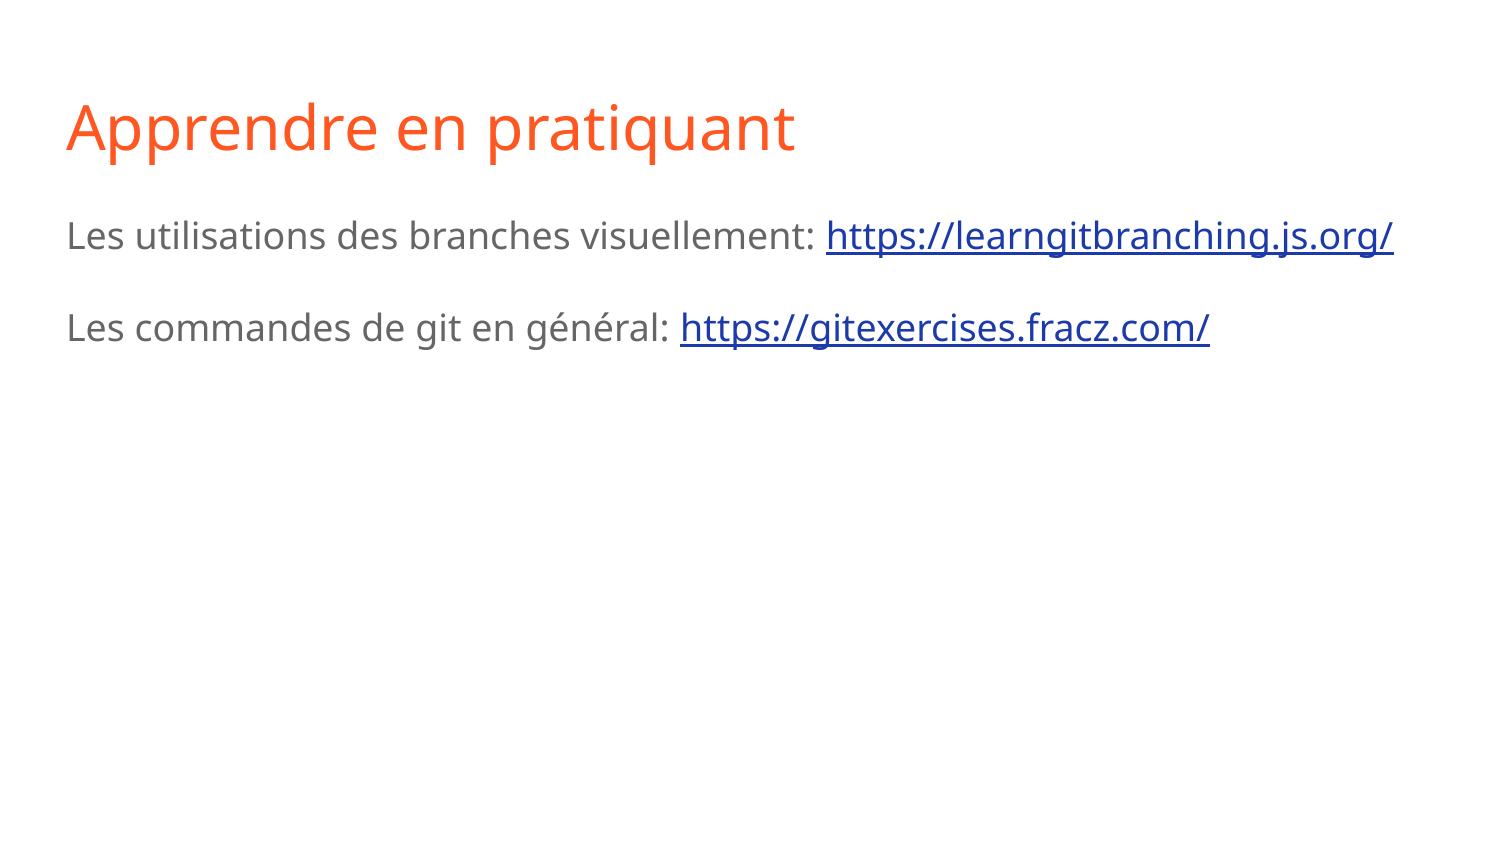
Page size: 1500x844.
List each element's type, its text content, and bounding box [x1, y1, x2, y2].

title Apprendre en pratiquant [51, 72, 1449, 167]
list Les utilisations des branches visuellement: https://learngitbranching.js.org/ Les commandes de git en général: https://gitexercises.fracz.com/ [51, 189, 1449, 750]
